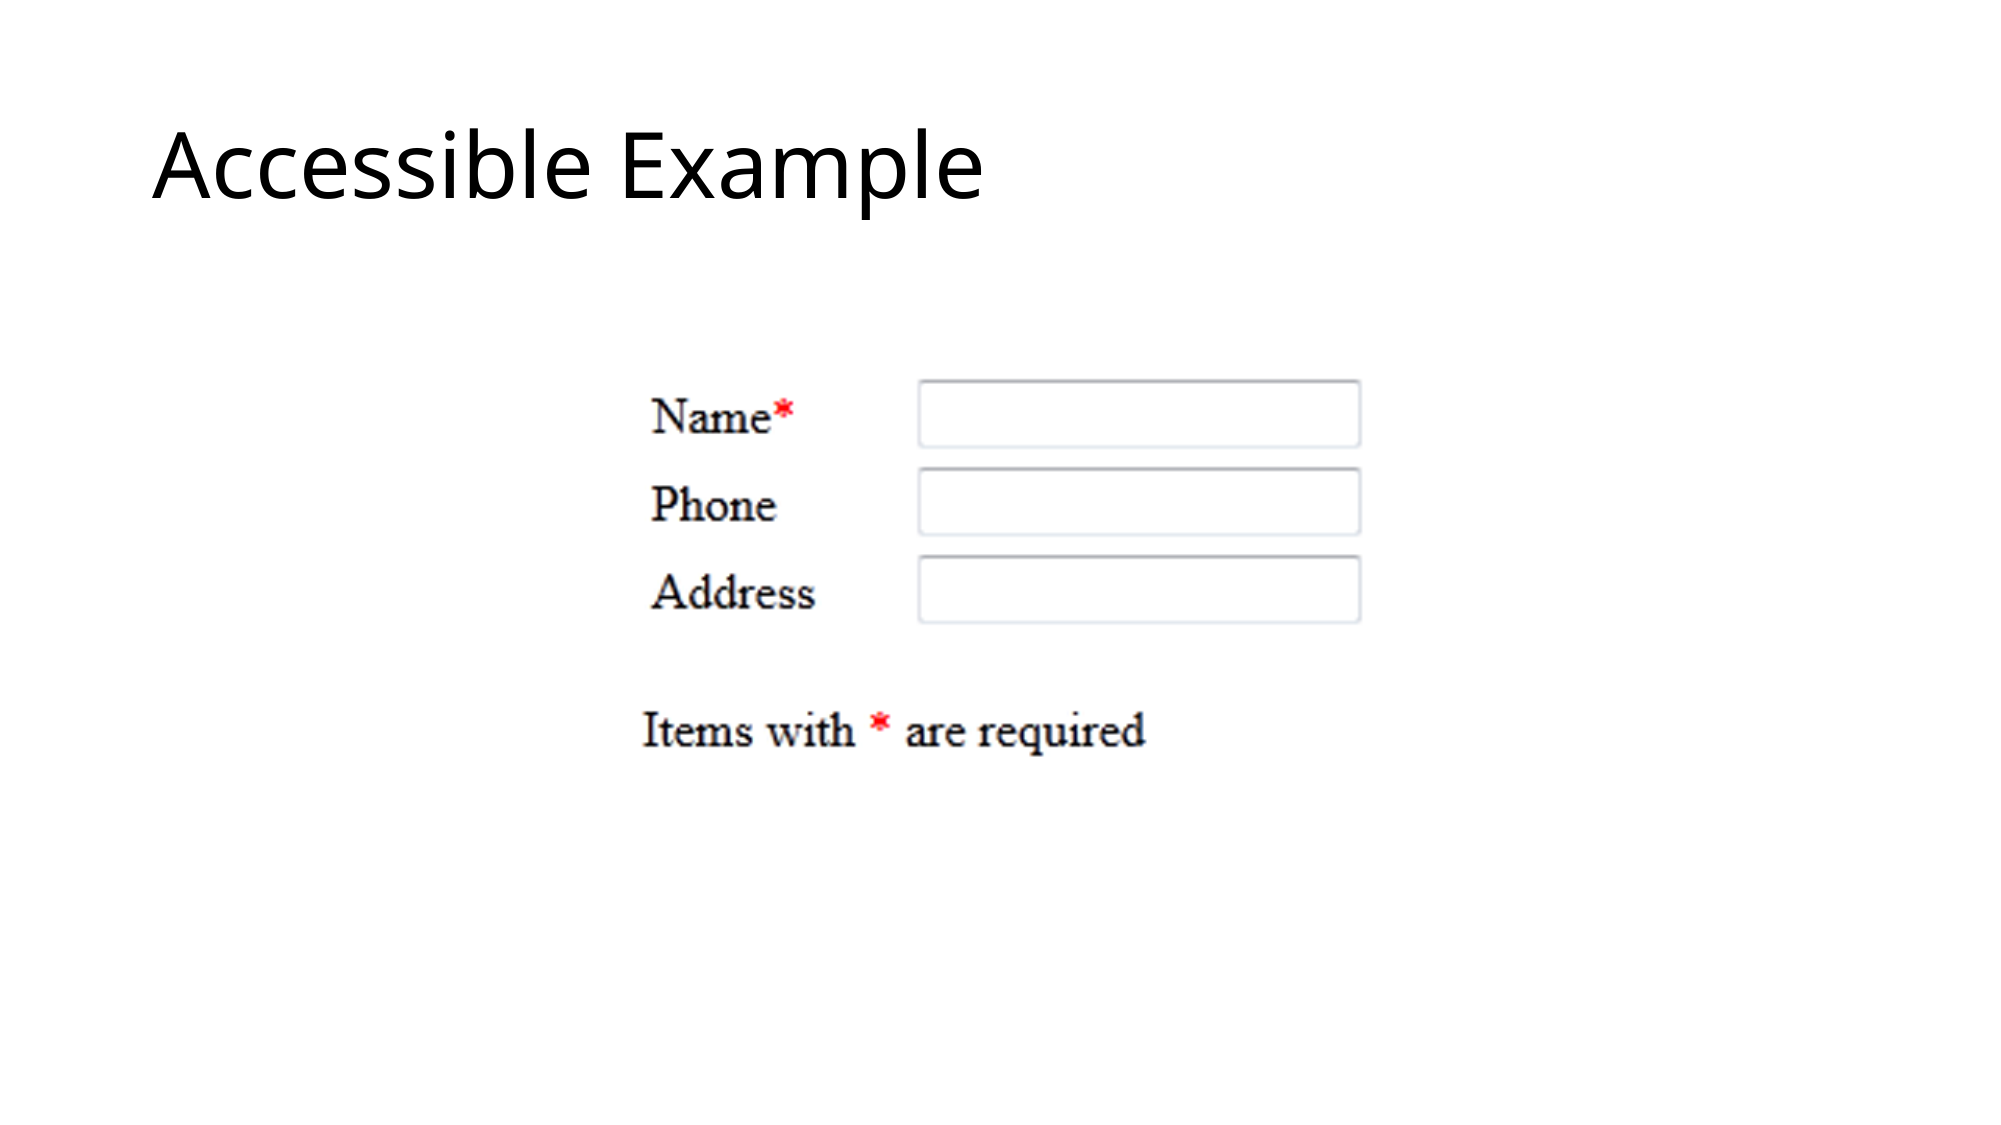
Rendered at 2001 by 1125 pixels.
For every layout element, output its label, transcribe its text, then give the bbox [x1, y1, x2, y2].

title Accessible Example [137, 59, 1863, 278]
picture [617, 351, 1383, 774]
